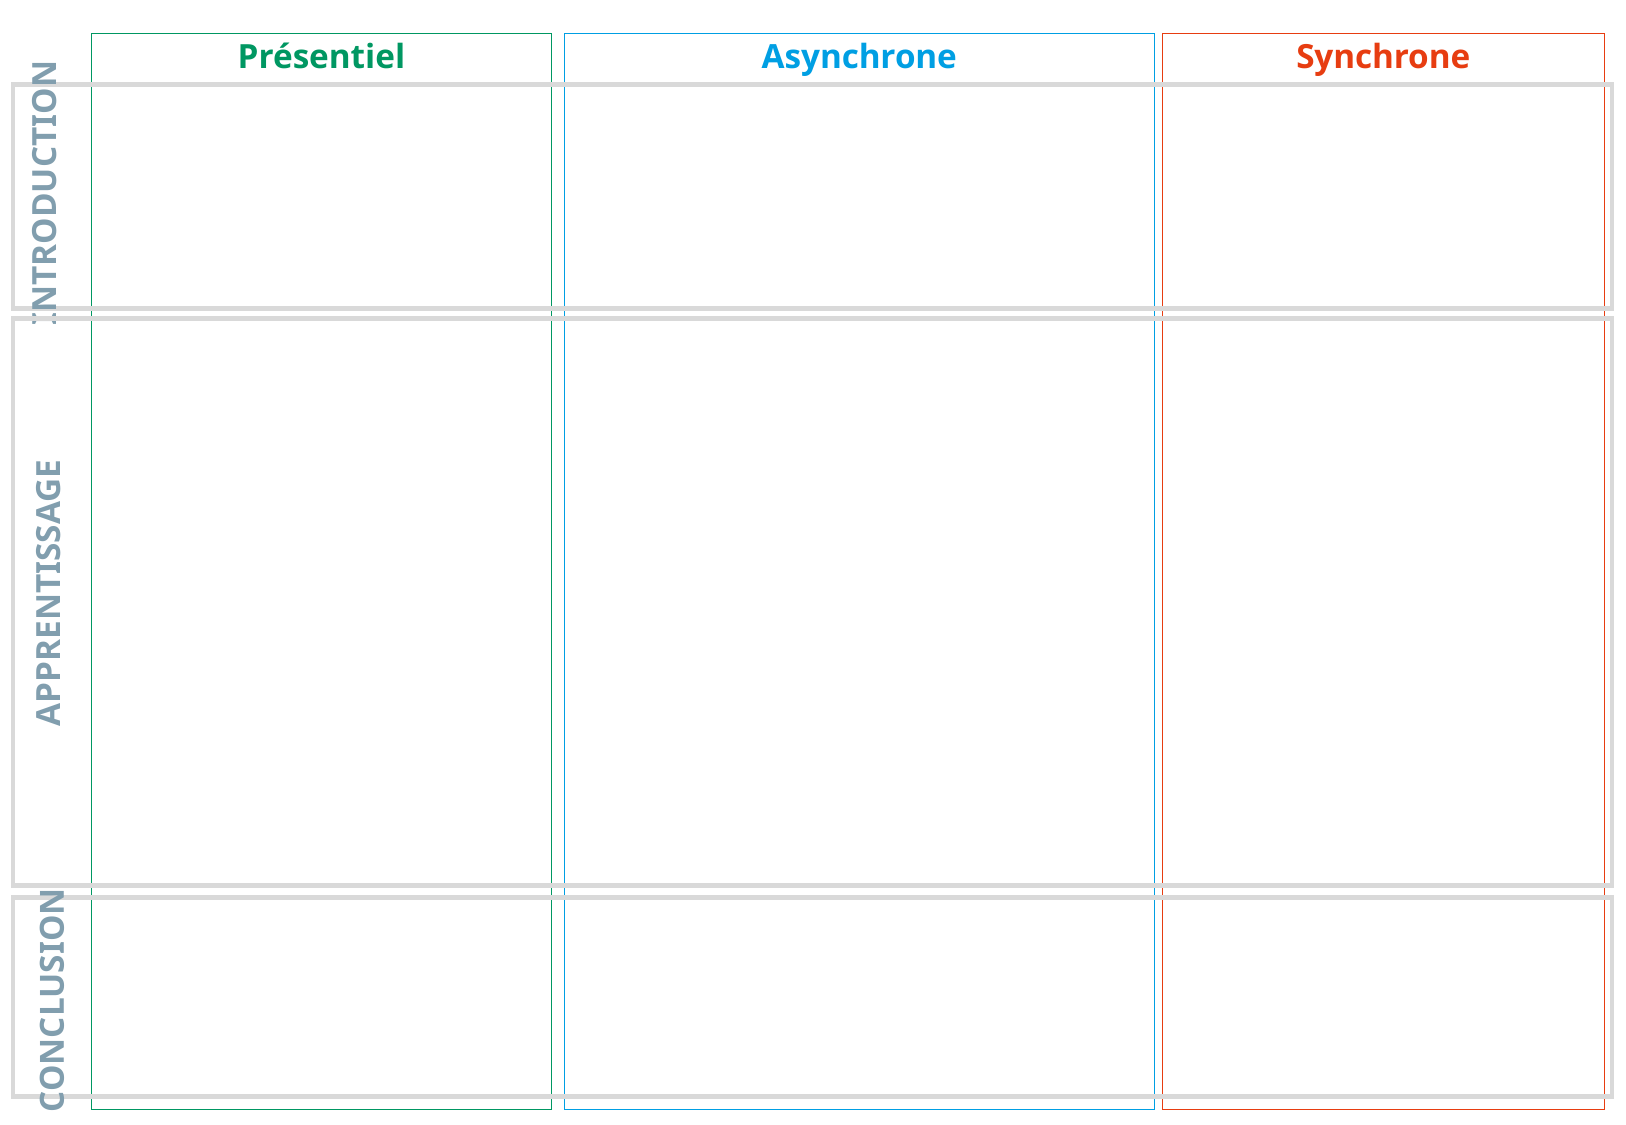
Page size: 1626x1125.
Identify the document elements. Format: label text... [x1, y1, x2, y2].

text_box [13, 892, 1613, 1109]
text_box Synchrone [1162, 33, 1605, 67]
text_box Présentiel [91, 888, 552, 892]
text_box Asynchrone [564, 33, 1155, 67]
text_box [13, 67, 1613, 318]
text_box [13, 318, 1613, 886]
text_box Présentiel [91, 33, 552, 67]
text_box Asynchrone [564, 888, 1155, 892]
text_box Synchrone [1162, 888, 1605, 892]
